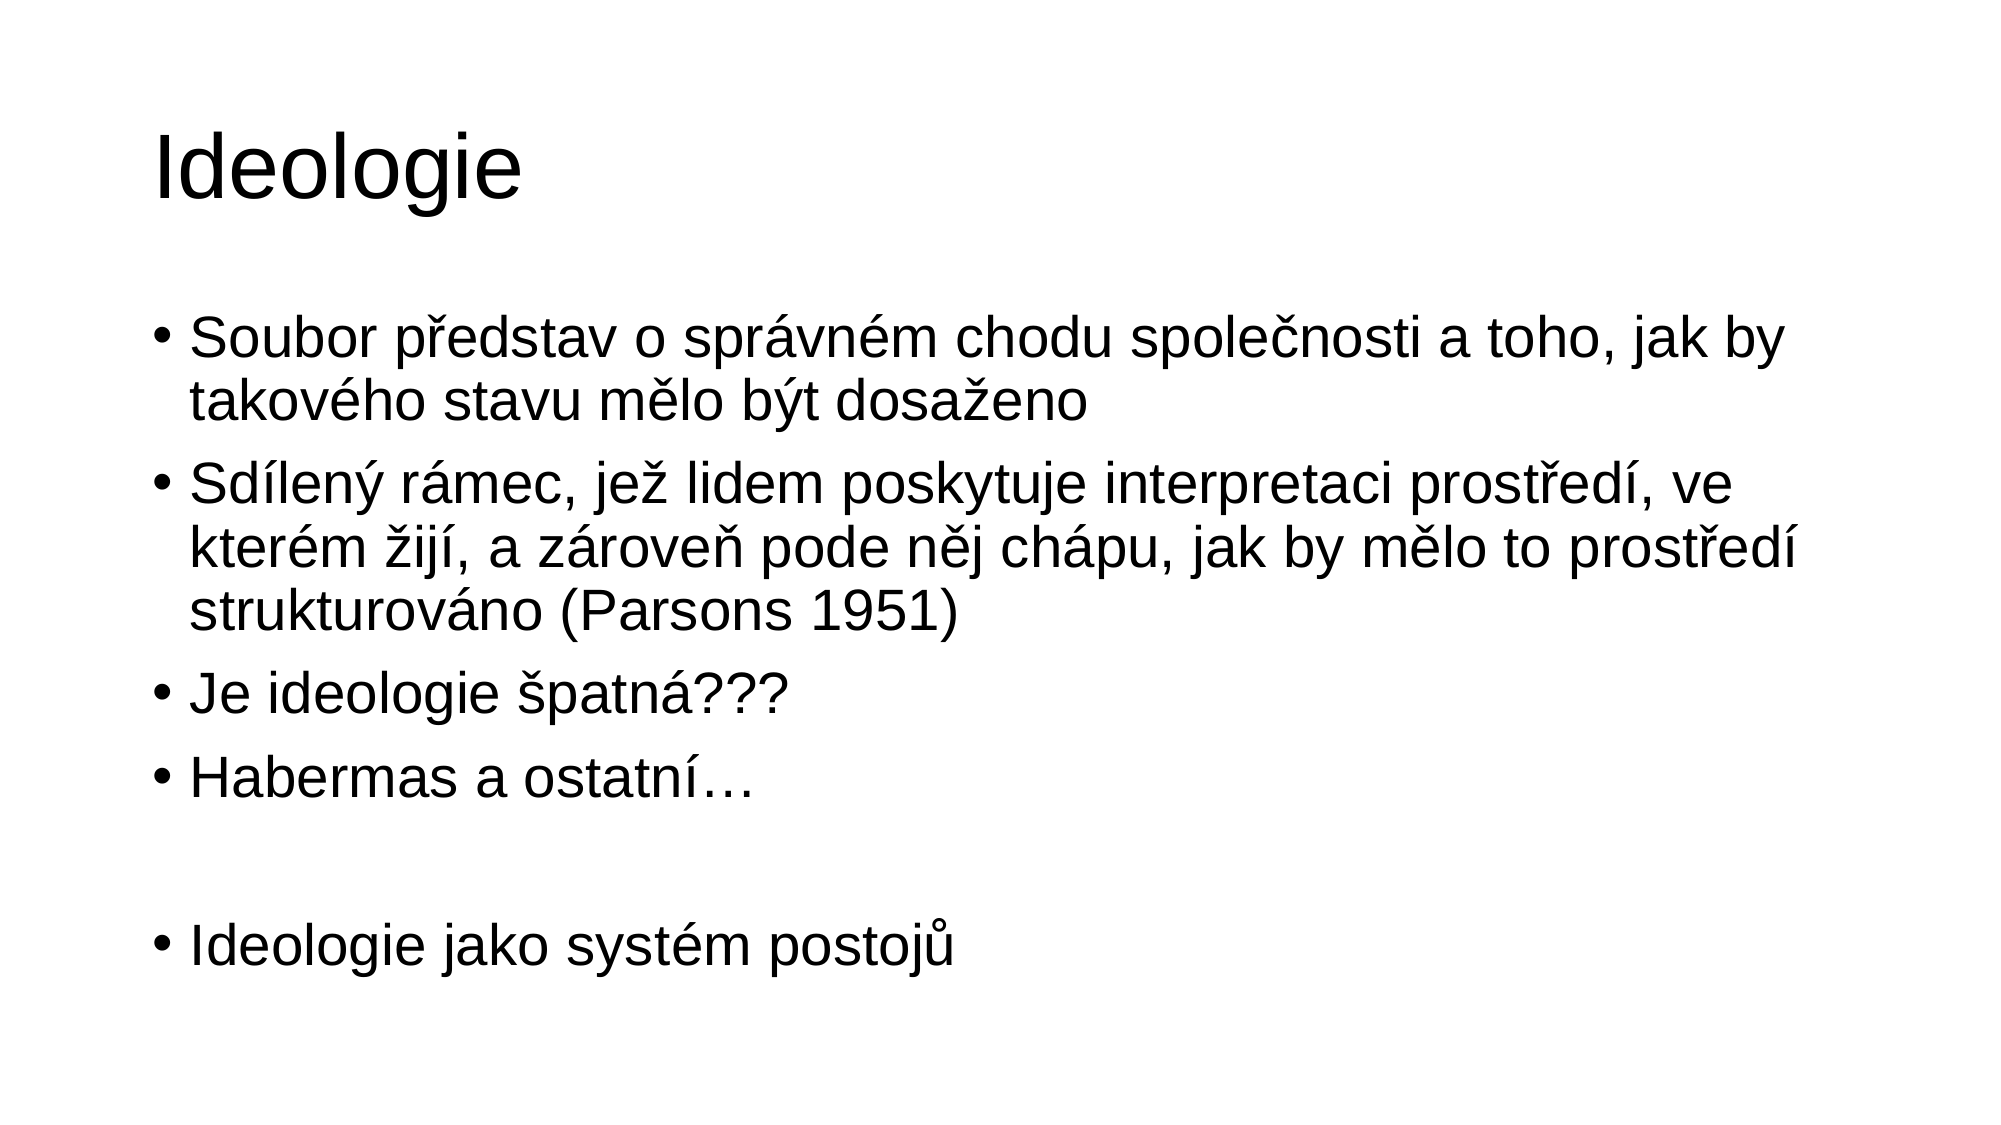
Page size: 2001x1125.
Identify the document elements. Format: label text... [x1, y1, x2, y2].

title Ideologie [137, 59, 1863, 278]
list Soubor představ o správném chodu společnosti a toho, jak by takového stavu mělo být dosaženo Sdílený rámec, jež lidem poskytuje interpretaci prostředí, ve kterém žijí, a zároveň pode něj chápu, jak by mělo to prostředí strukturováno (Parsons 1951) Je ideologie špatná??? Habermas a ostatní… Ideologie jako systém postojů [137, 299, 1863, 1014]
